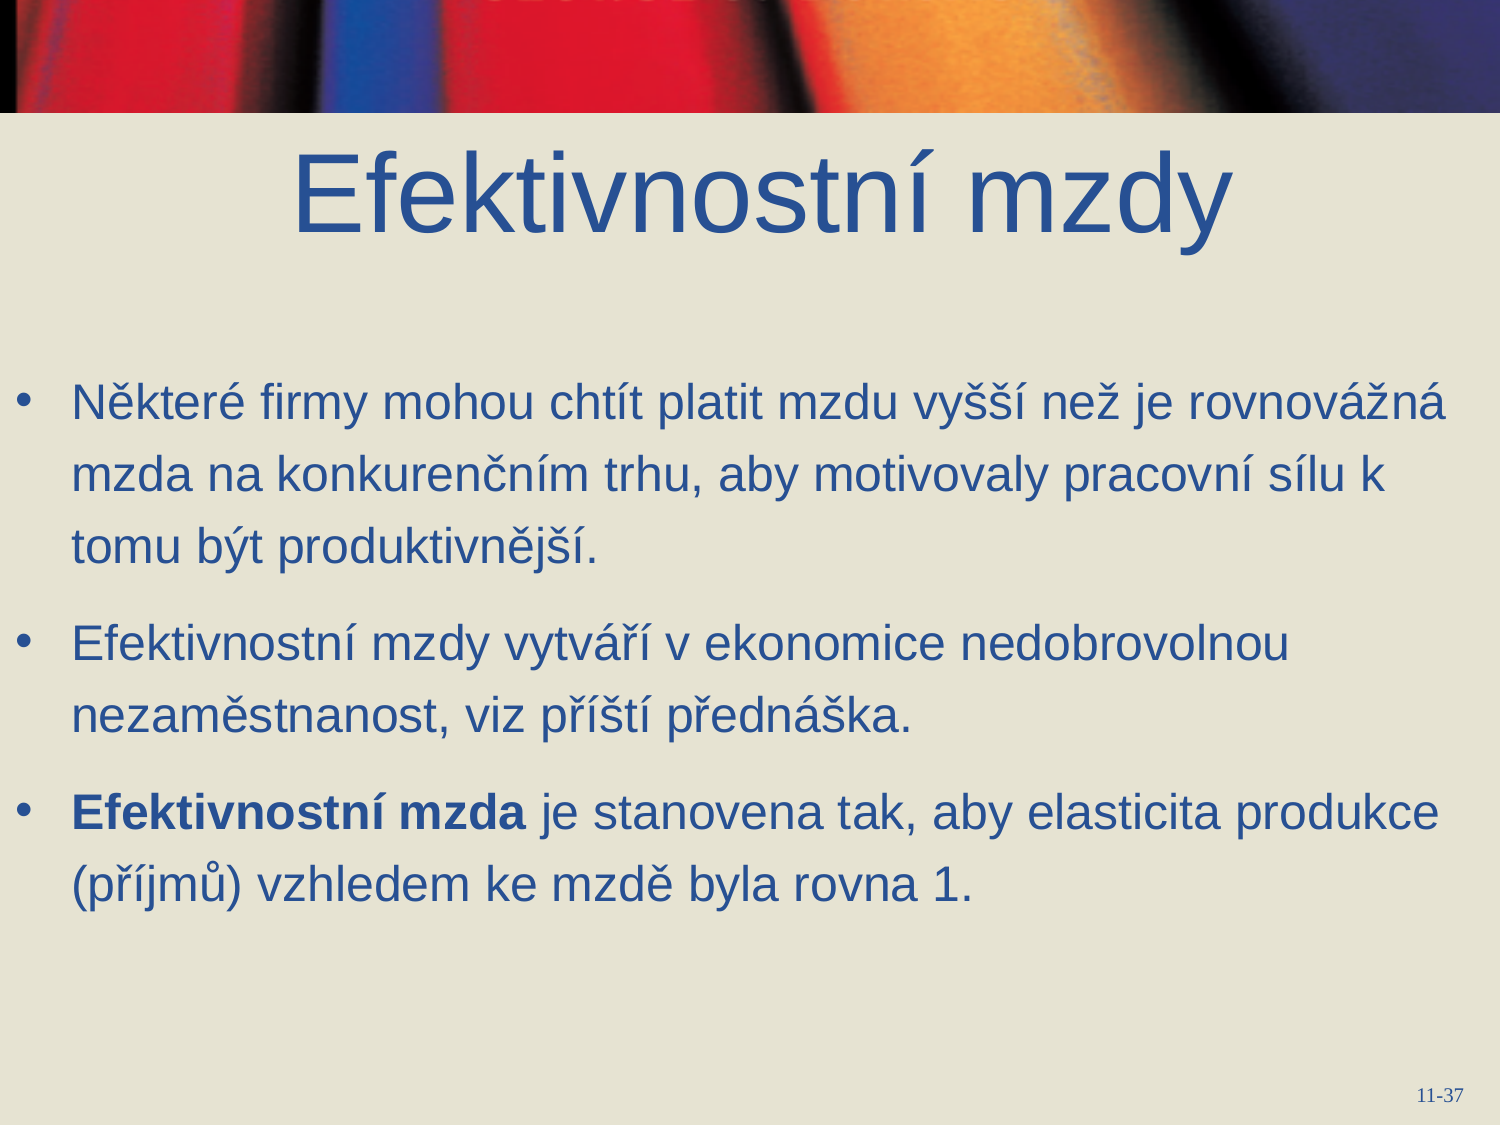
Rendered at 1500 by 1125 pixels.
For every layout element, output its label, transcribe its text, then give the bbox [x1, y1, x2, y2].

picture [0, 0, 1500, 113]
title Efektivnostní mzdy [87, 162, 1438, 263]
list Některé firmy mohou chtít platit mzdu vyšší než je rovnovážná mzda na konkurenčním trhu, aby motivovaly pracovní sílu k tomu být produktivnější. Efektivnostní mzdy vytváří v ekonomice nedobrovolnou nezaměstnanost, viz příští přednáška. Efektivnostní mzda je stanovena tak, aby elasticita produkce (příjmů) vzhledem ke mzdě byla rovna 1. [0, 349, 1500, 926]
